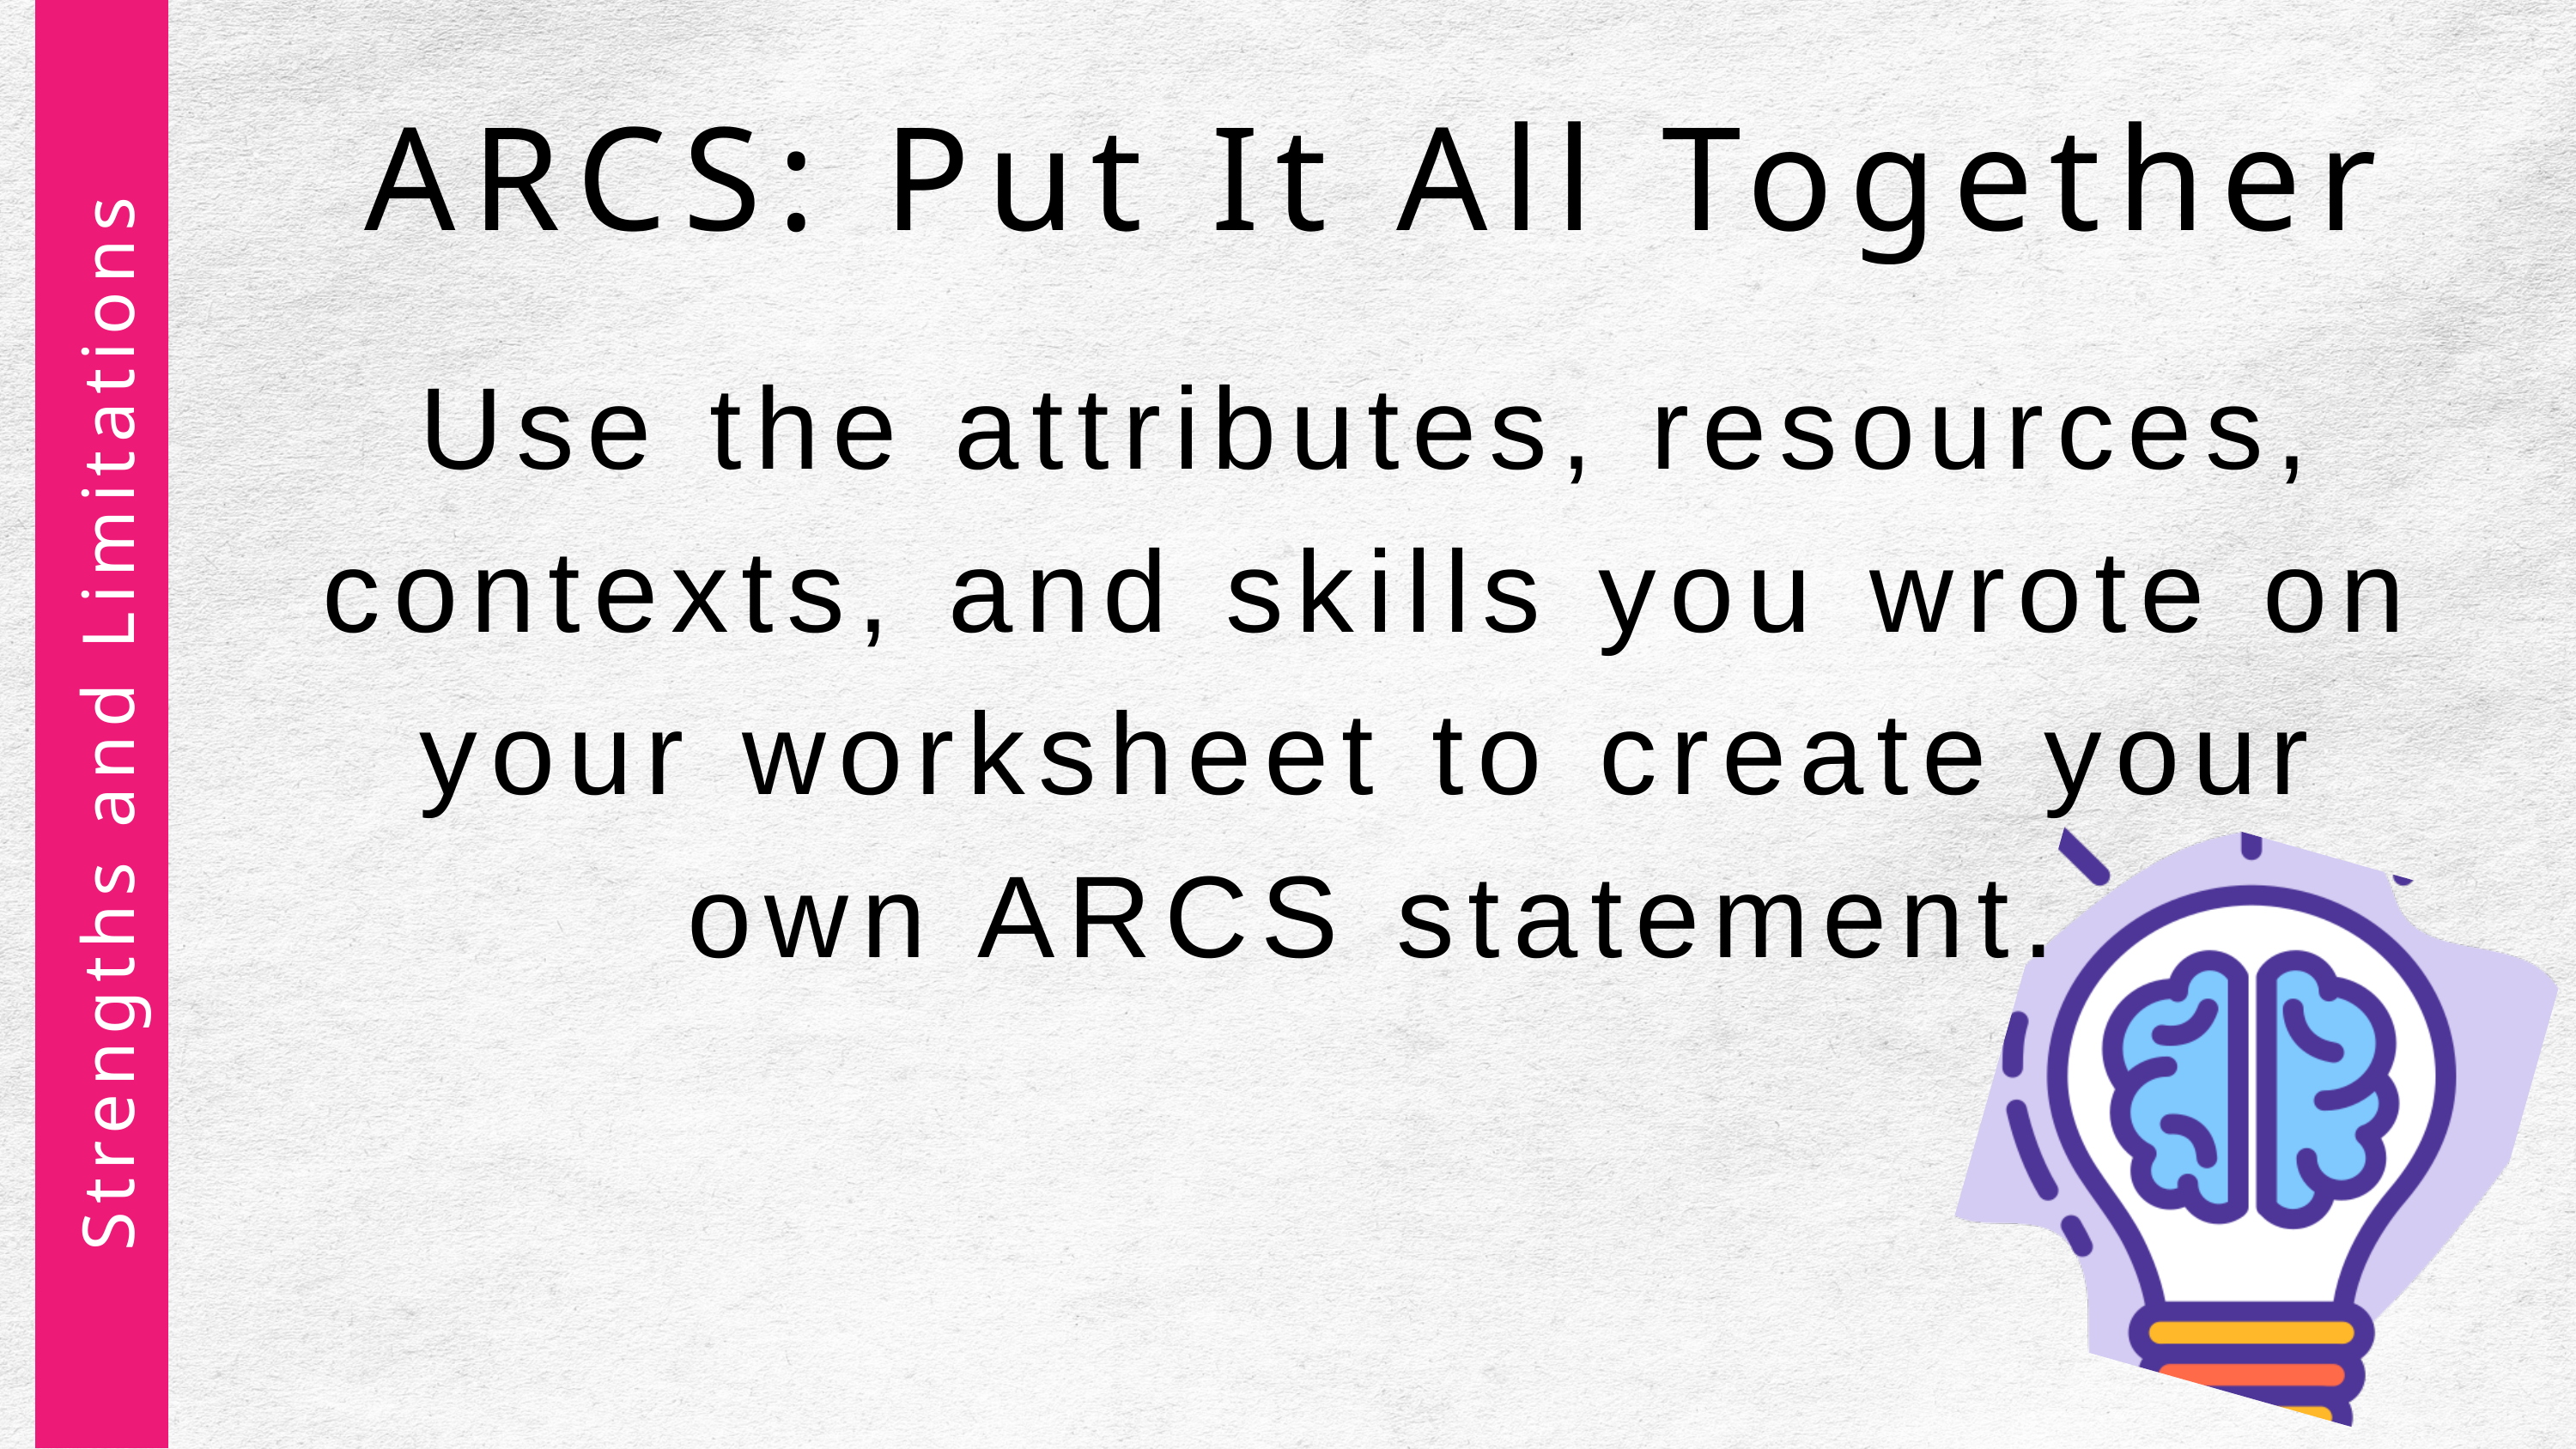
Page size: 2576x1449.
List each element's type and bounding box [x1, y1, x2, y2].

text_box [34, 0, 169, 1449]
picture [0, 0, 34, 1449]
picture [169, 0, 2576, 1449]
